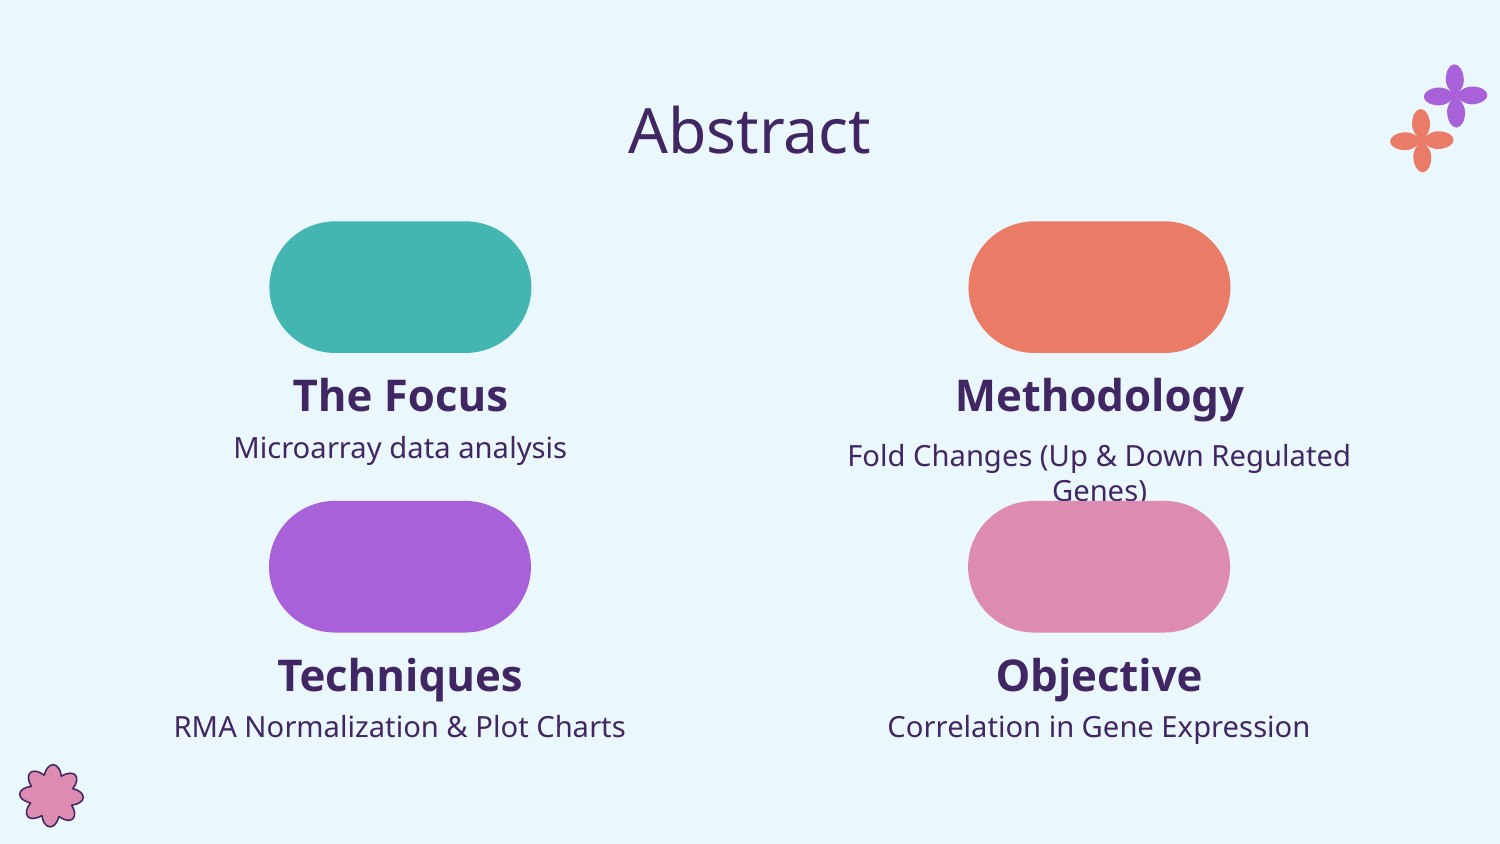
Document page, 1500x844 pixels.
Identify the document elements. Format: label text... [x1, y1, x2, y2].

title Abstract [118, 75, 1382, 155]
subtitle The Focus [117, 352, 684, 414]
subtitle RMA Normalization & Plot Charts [117, 693, 683, 756]
text_box [268, 500, 531, 633]
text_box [1423, 64, 1488, 128]
subtitle Objective [816, 632, 1382, 693]
subtitle Techniques [117, 632, 683, 693]
subtitle Correlation in Gene Expression [816, 693, 1382, 756]
text_box [269, 221, 532, 353]
subtitle Methodology [816, 352, 1383, 422]
subtitle Microarray data analysis [117, 414, 684, 477]
subtitle Fold Changes (Up & Down Regulated Genes) [816, 422, 1383, 501]
text_box [968, 500, 1231, 633]
text_box [19, 764, 84, 827]
text_box [968, 221, 1231, 353]
